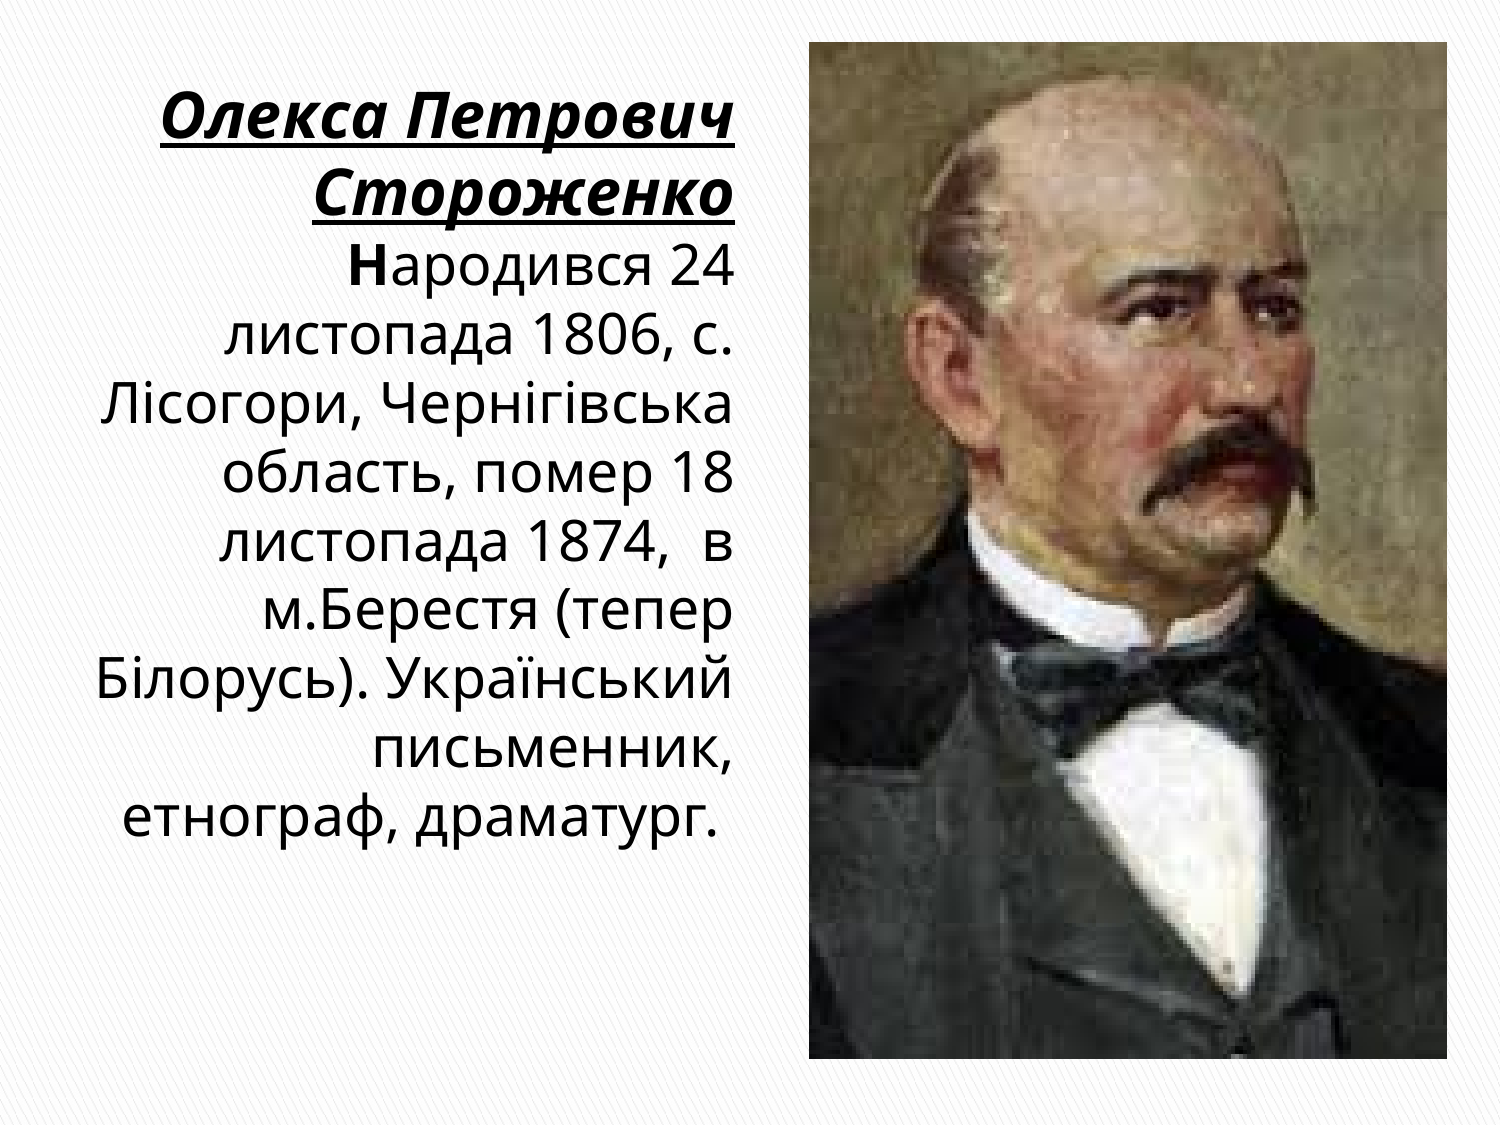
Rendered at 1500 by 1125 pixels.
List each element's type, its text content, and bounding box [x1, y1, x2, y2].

list Олекса Петрович Стороженко Народився 24 листопада 1806, с. Лісогори, Чернігівська область, помер 18 листопада 1874, в м.Берестя (тепер Білорусь). Український письменник, етнограф, драматург. [75, 66, 750, 1005]
picture [808, 42, 1448, 1059]
